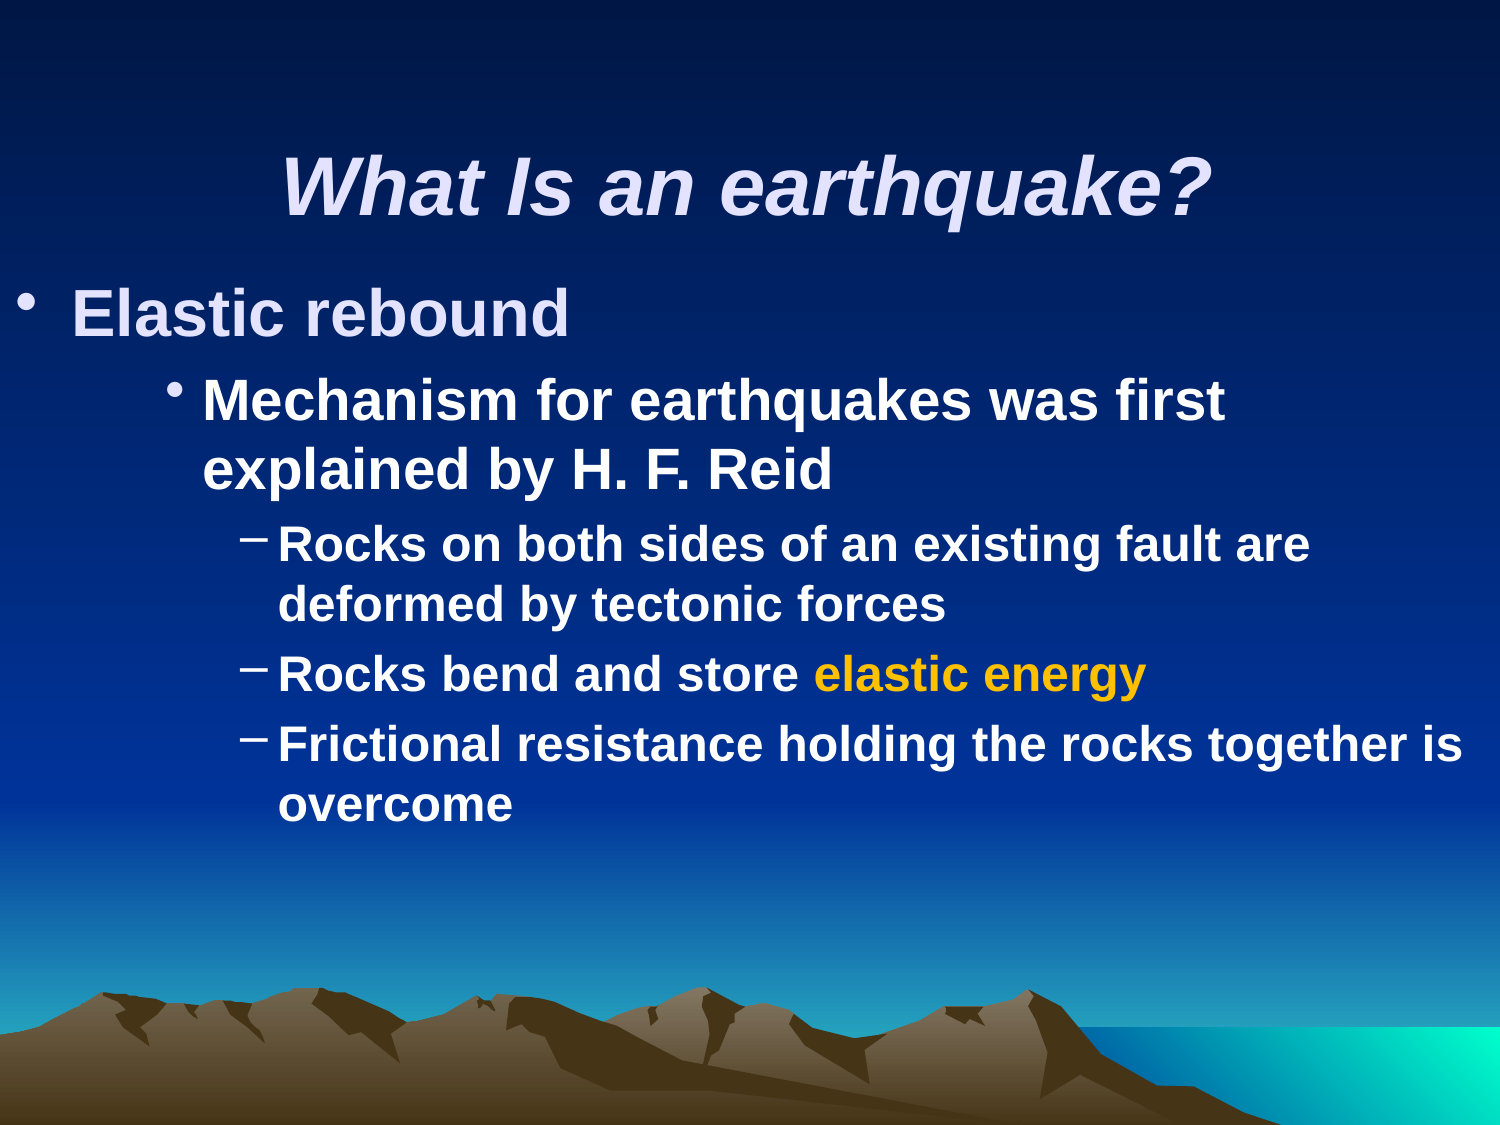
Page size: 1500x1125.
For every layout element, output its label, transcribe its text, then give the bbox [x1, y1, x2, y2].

title What Is an earthquake? [50, 125, 1375, 241]
list Elastic rebound Mechanism for earthquakes was first explained by H. F. Reid Rocks on both sides of an existing fault are deformed by tectonic forces Rocks bend and store elastic energy Frictional resistance holding the rocks together is overcome [0, 262, 1500, 998]
